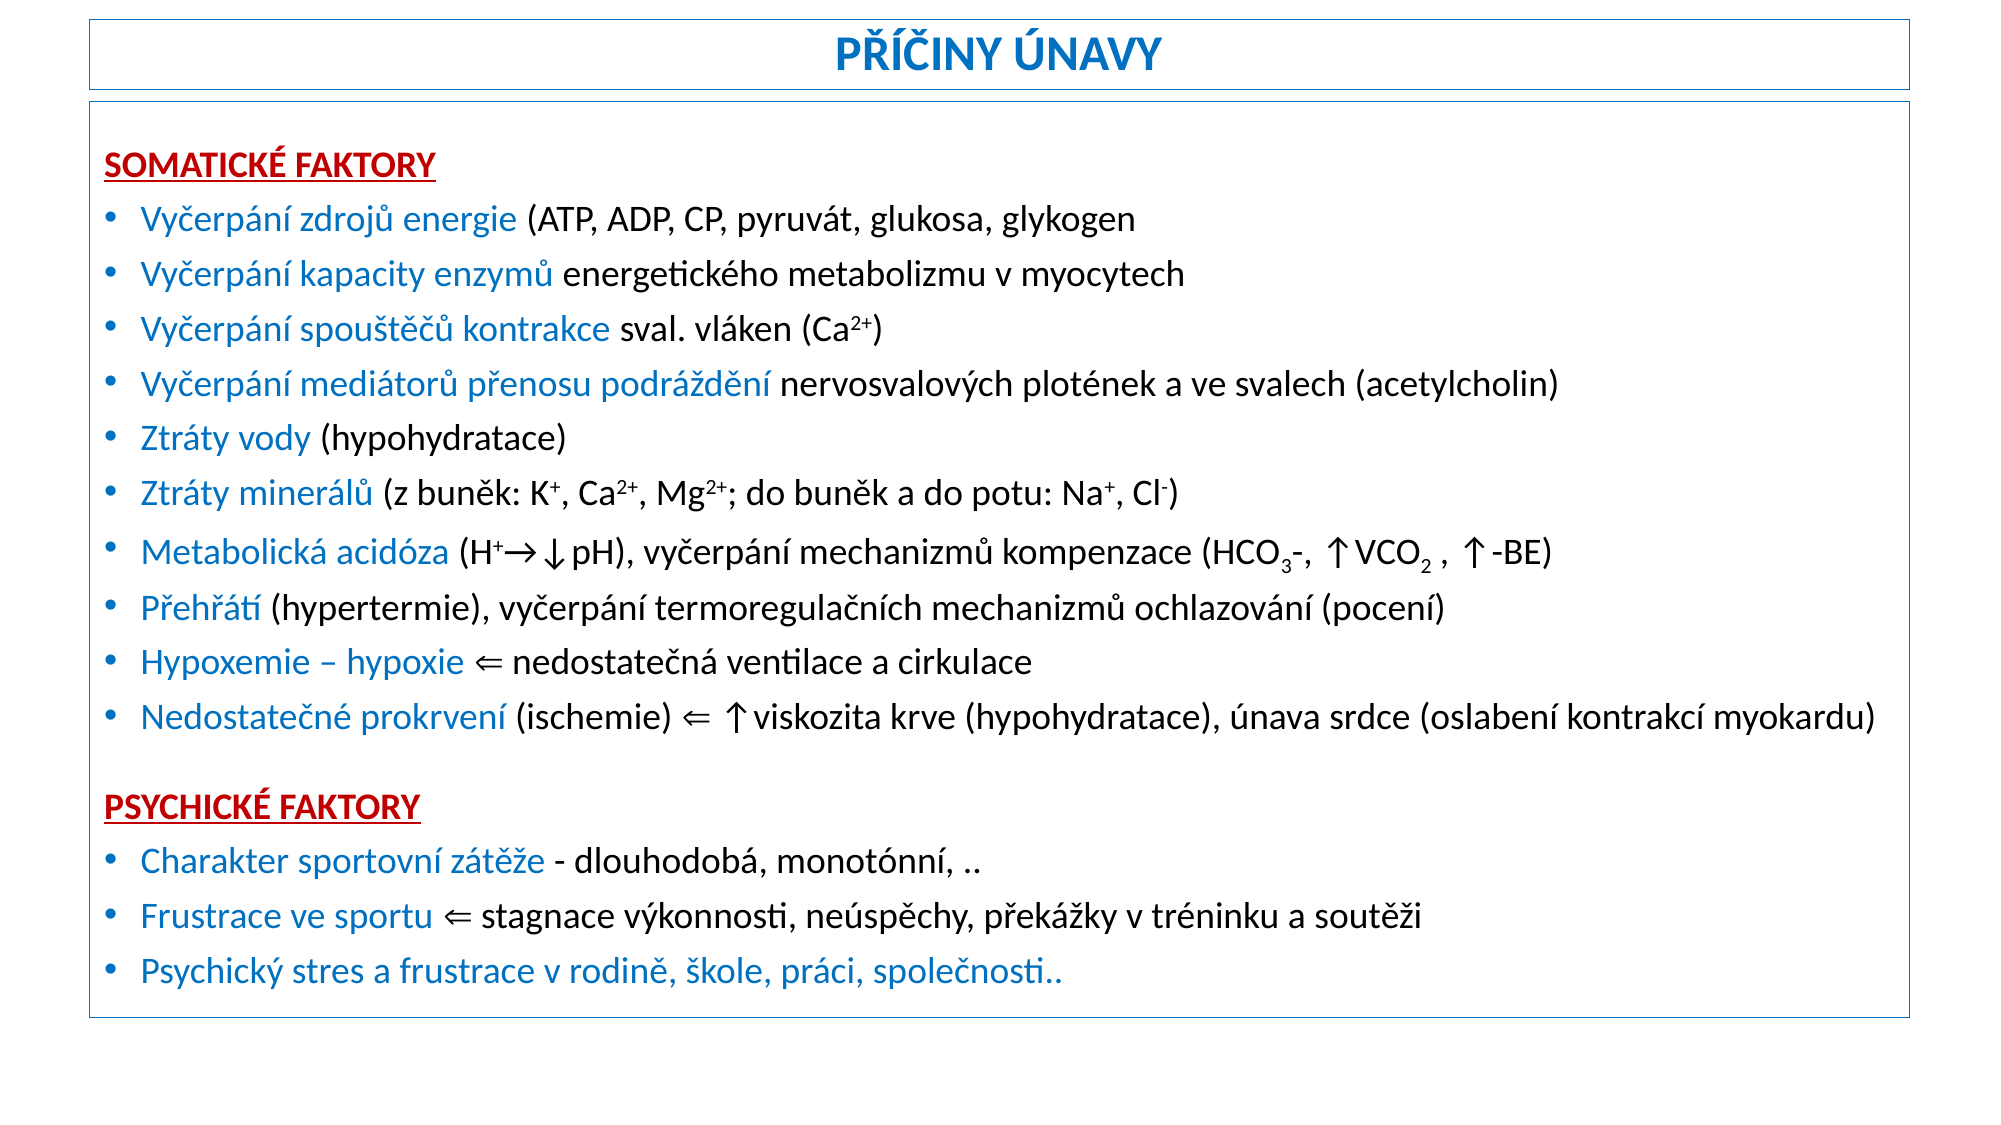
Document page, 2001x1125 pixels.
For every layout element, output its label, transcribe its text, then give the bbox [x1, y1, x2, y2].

list SOMATICKÉ FAKTORY Vyčerpání zdrojů energie (ATP, ADP, CP, pyruvát, glukosa, glykogen Vyčerpání kapacity enzymů energetického metabolizmu v myocytech Vyčerpání spouštěčů kontrakce sval. vláken (Ca2+) Vyčerpání mediátorů přenosu podráždění nervosvalových plotének a ve svalech (acetylcholin) Ztráty vody (hypohydratace) Ztráty minerálů (z buněk: K+, Ca2+, Mg2+; do buněk a do potu: Na+, Cl-) Metabolická acidóza (H+→↓pH), vyčerpání mechanizmů kompenzace (HCO3-, ↑VCO2 , ↑-BE) Přehřátí (hypertermie), vyčerpání termoregulačních mechanizmů ochlazování (pocení) Hypoxemie – hypoxie  nedostatečná ventilace a cirkulace Nedostatečné prokrvení (ischemie)  ↑viskozita krve (hypohydratace), únava srdce (oslabení kontrakcí myokardu) PSYCHICKÉ FAKTORY Charakter sportovní zátěže - dlouhodobá, monotónní, .. Frustrace ve sportu  stagnace výkonnosti, neúspěchy, překážky v tréninku a soutěži Psychický stres a frustrace v rodině, škole, práci, společnosti.. [89, 101, 1910, 1018]
title PŘÍČINY ÚNAVY [89, 19, 1910, 90]
